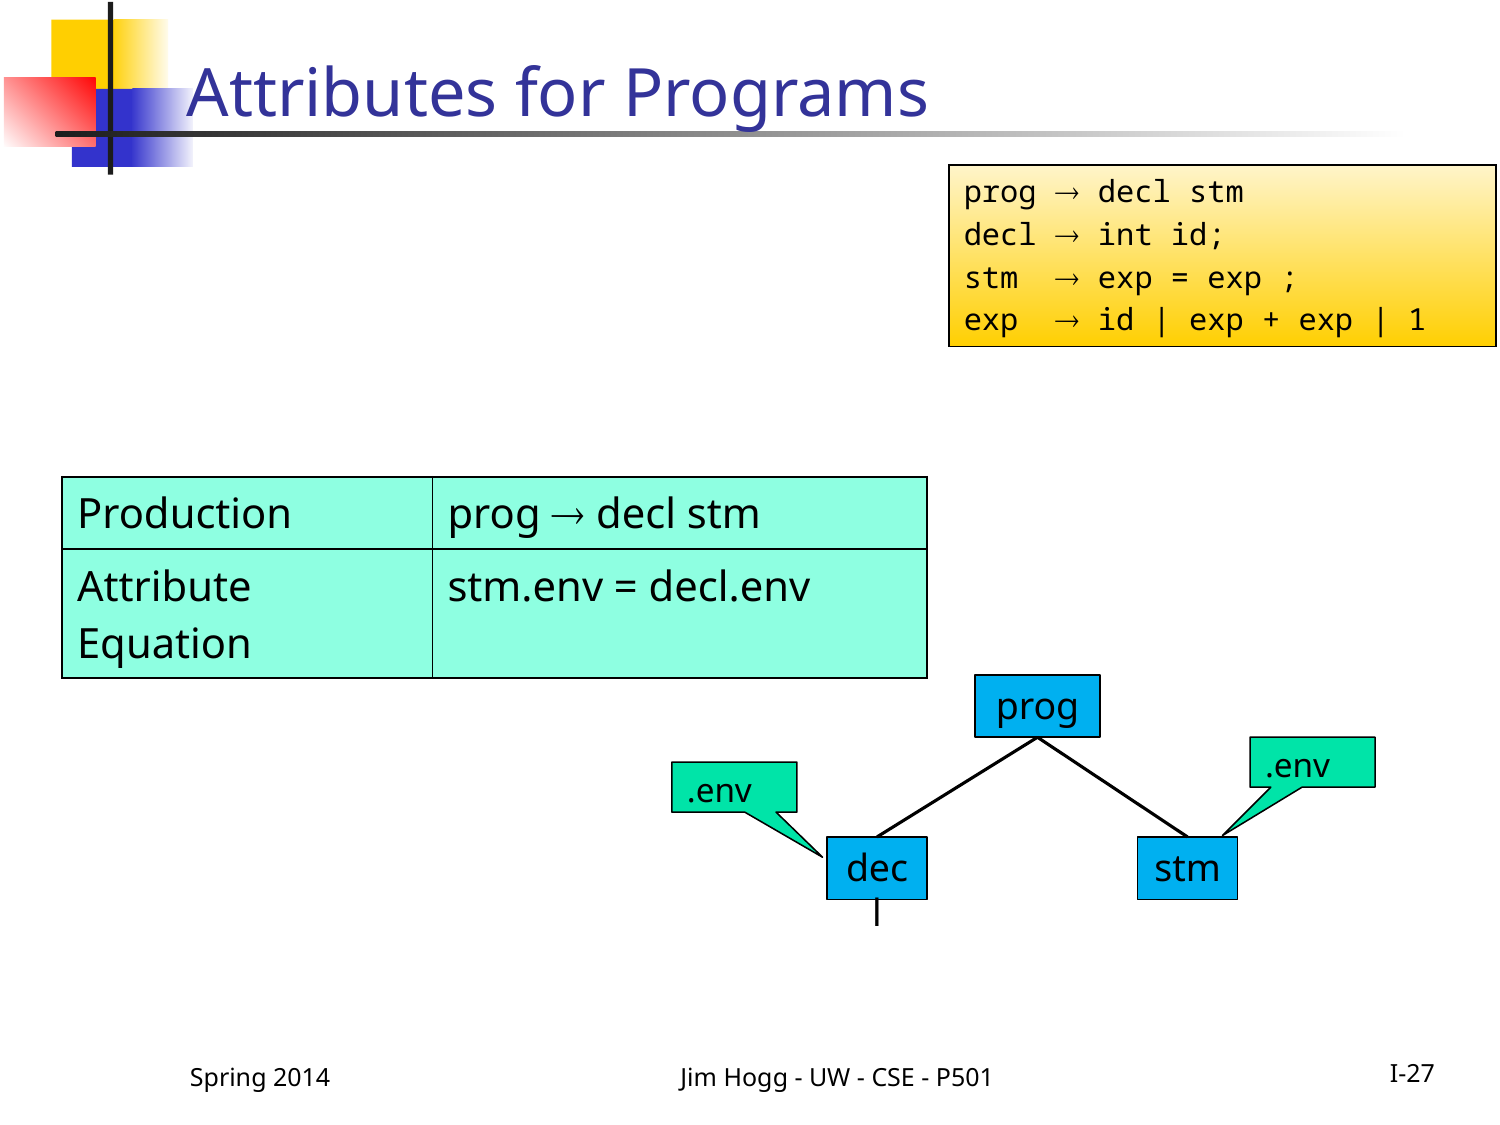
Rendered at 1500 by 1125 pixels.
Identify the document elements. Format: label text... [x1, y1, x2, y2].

footer Jim Hogg - UW - CSE - P501 [599, 1023, 1076, 1100]
text_box prog [975, 674, 1100, 735]
slide_number Spring 2014 [174, 1023, 488, 1100]
title Attributes for Programs [171, 35, 1450, 137]
table_cell stm.env = decl.env [433, 550, 926, 677]
text_box stm [1137, 836, 1238, 900]
text_box decl [827, 836, 927, 900]
table_header Production [63, 478, 432, 548]
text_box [1037, 737, 1188, 838]
table_header prog  decl stm [433, 478, 926, 548]
text_box prog  decl stm decl  int id; stm  exp = exp ; exp  id | exp + exp | 1 [948, 164, 1497, 347]
text_box .env [671, 762, 823, 858]
table_cell Attribute Equation [63, 550, 432, 677]
slide_number I-27 [1137, 1023, 1451, 1100]
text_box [876, 737, 1035, 838]
text_box .env [1222, 737, 1376, 836]
